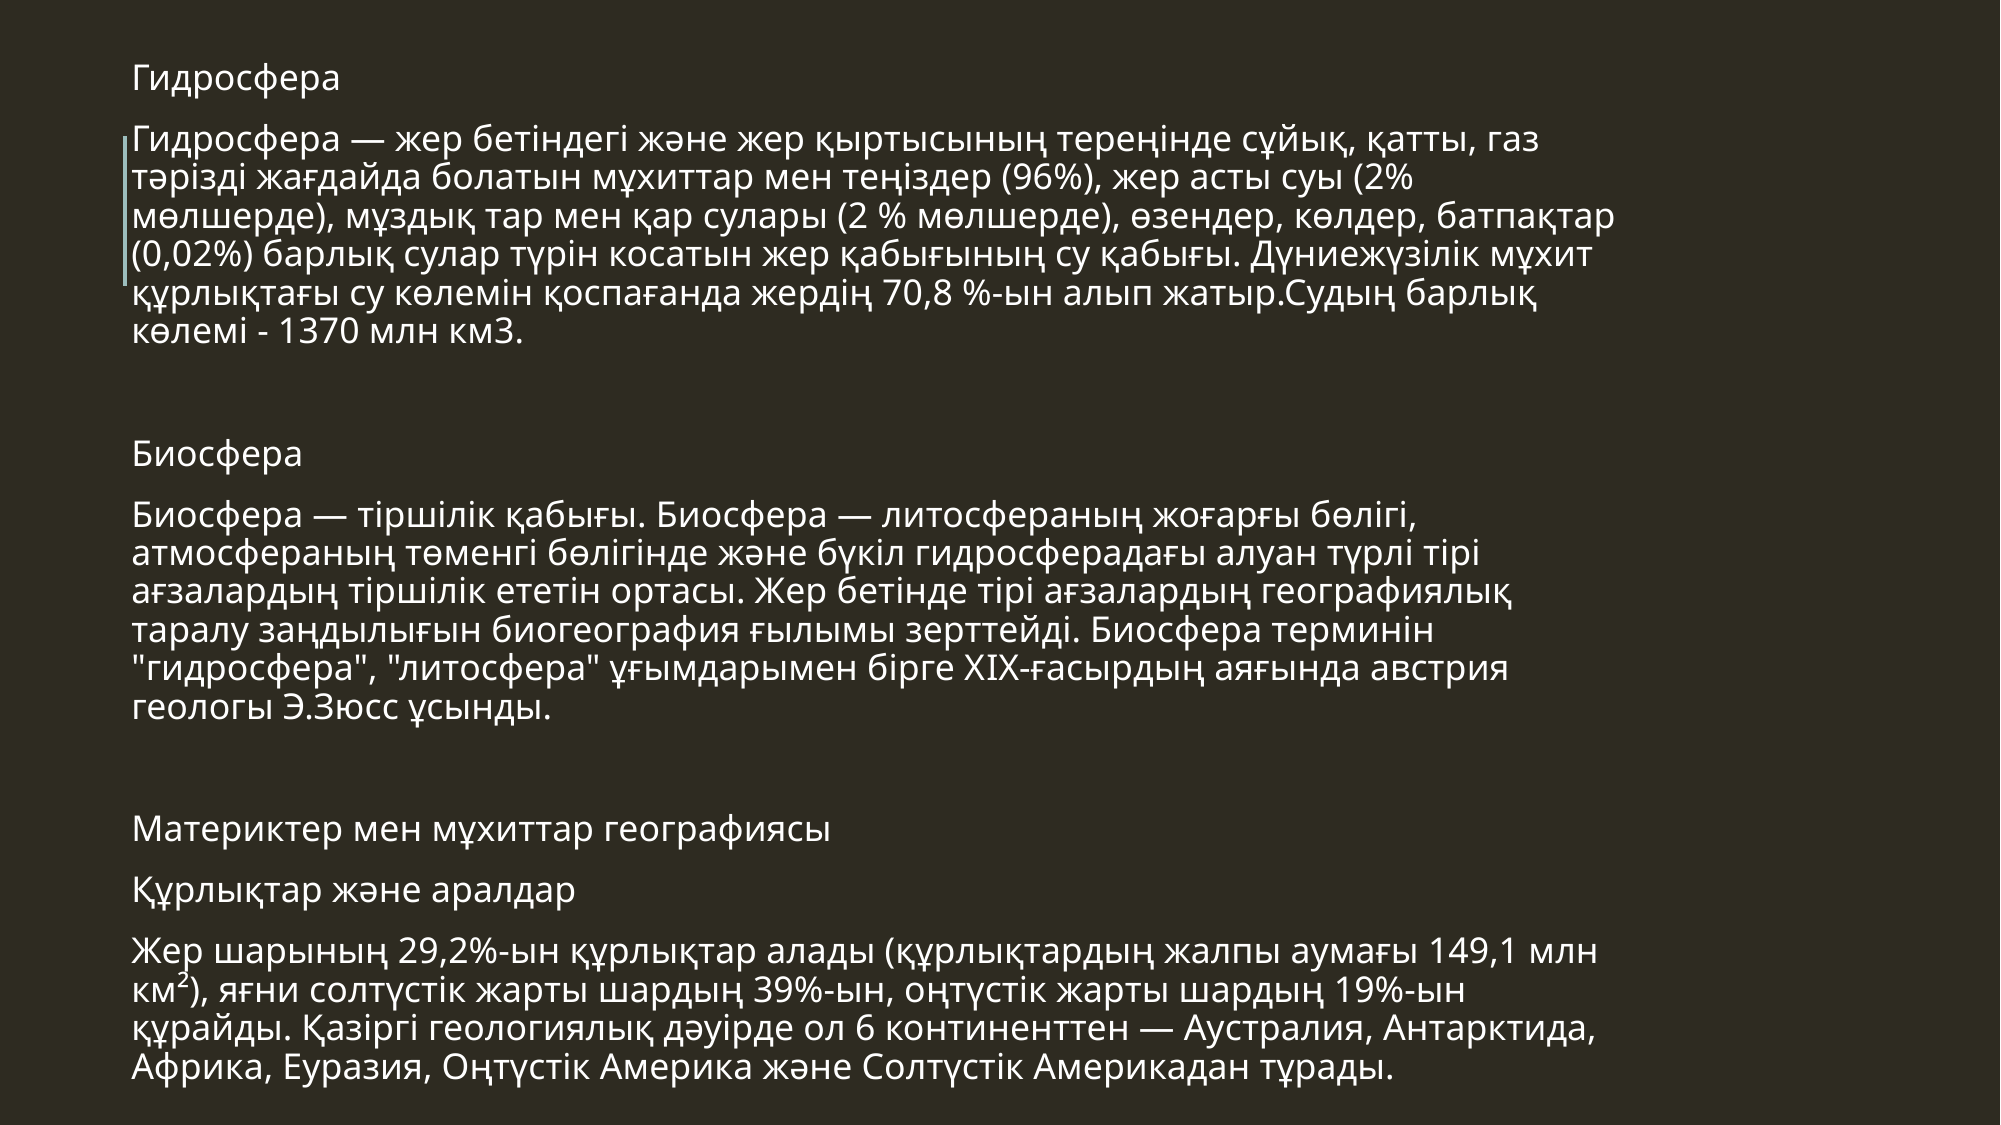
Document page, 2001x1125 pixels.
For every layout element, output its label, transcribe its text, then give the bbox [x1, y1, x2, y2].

list Гидросфера Гидросфера — жер бетіндегі және жер қыртысының тереңінде сұйық, қатты, газ тәрізді жағдайда болатын мұхиттар мен теңіздер (96%), жер асты суы (2% мөлшерде), мұздық тар мен қар сулары (2 % мөлшерде), өзендер, көлдер, батпақтар (0,02%) барлық сулар түрін косатын жер қабығының су қабығы. Дүниежүзілік мұхит құрлықтағы су көлемін қоспағанда жердің 70,8 %-ын алып жатыр.Судың барлық көлемі - 1370 млн км3. Биосфера Биосфера — тіршілік қабығы. Биосфера — литосфераның жоғарғы бөлігі, атмосфераның төменгі бөлігінде және бүкіл гидросферадағы алуан түрлі тірі ағзалардың тіршілік ететін ортасы. Жер бетінде тірі ағзалардың географиялық таралу заңдылығын биогеография ғылымы зерттейді. Биосфера терминін "гидросфера", "литосфера" ұғымдарымен бірге ХIХ-ғасырдың аяғында австрия геологы Э.Зюсс ұсынды. Материктер мен мұхиттар географиясы Құрлықтар және аралдар Жер шарының 29,2%-ын құрлықтар алады (құрлықтардың жалпы аумағы 149,1 млн км²), яғни солтүстік жарты шардың 39%-ын, оңтүстік жарты шардың 19%-ын құрайды. Қазіргі геологиялық дәуірде ол 6 континенттен — Аустралия, Антарктида, Африка, Еуразия, Оңтүстік Америка және Солтүстік Америкадан тұрады. [111, 52, 1631, 1107]
